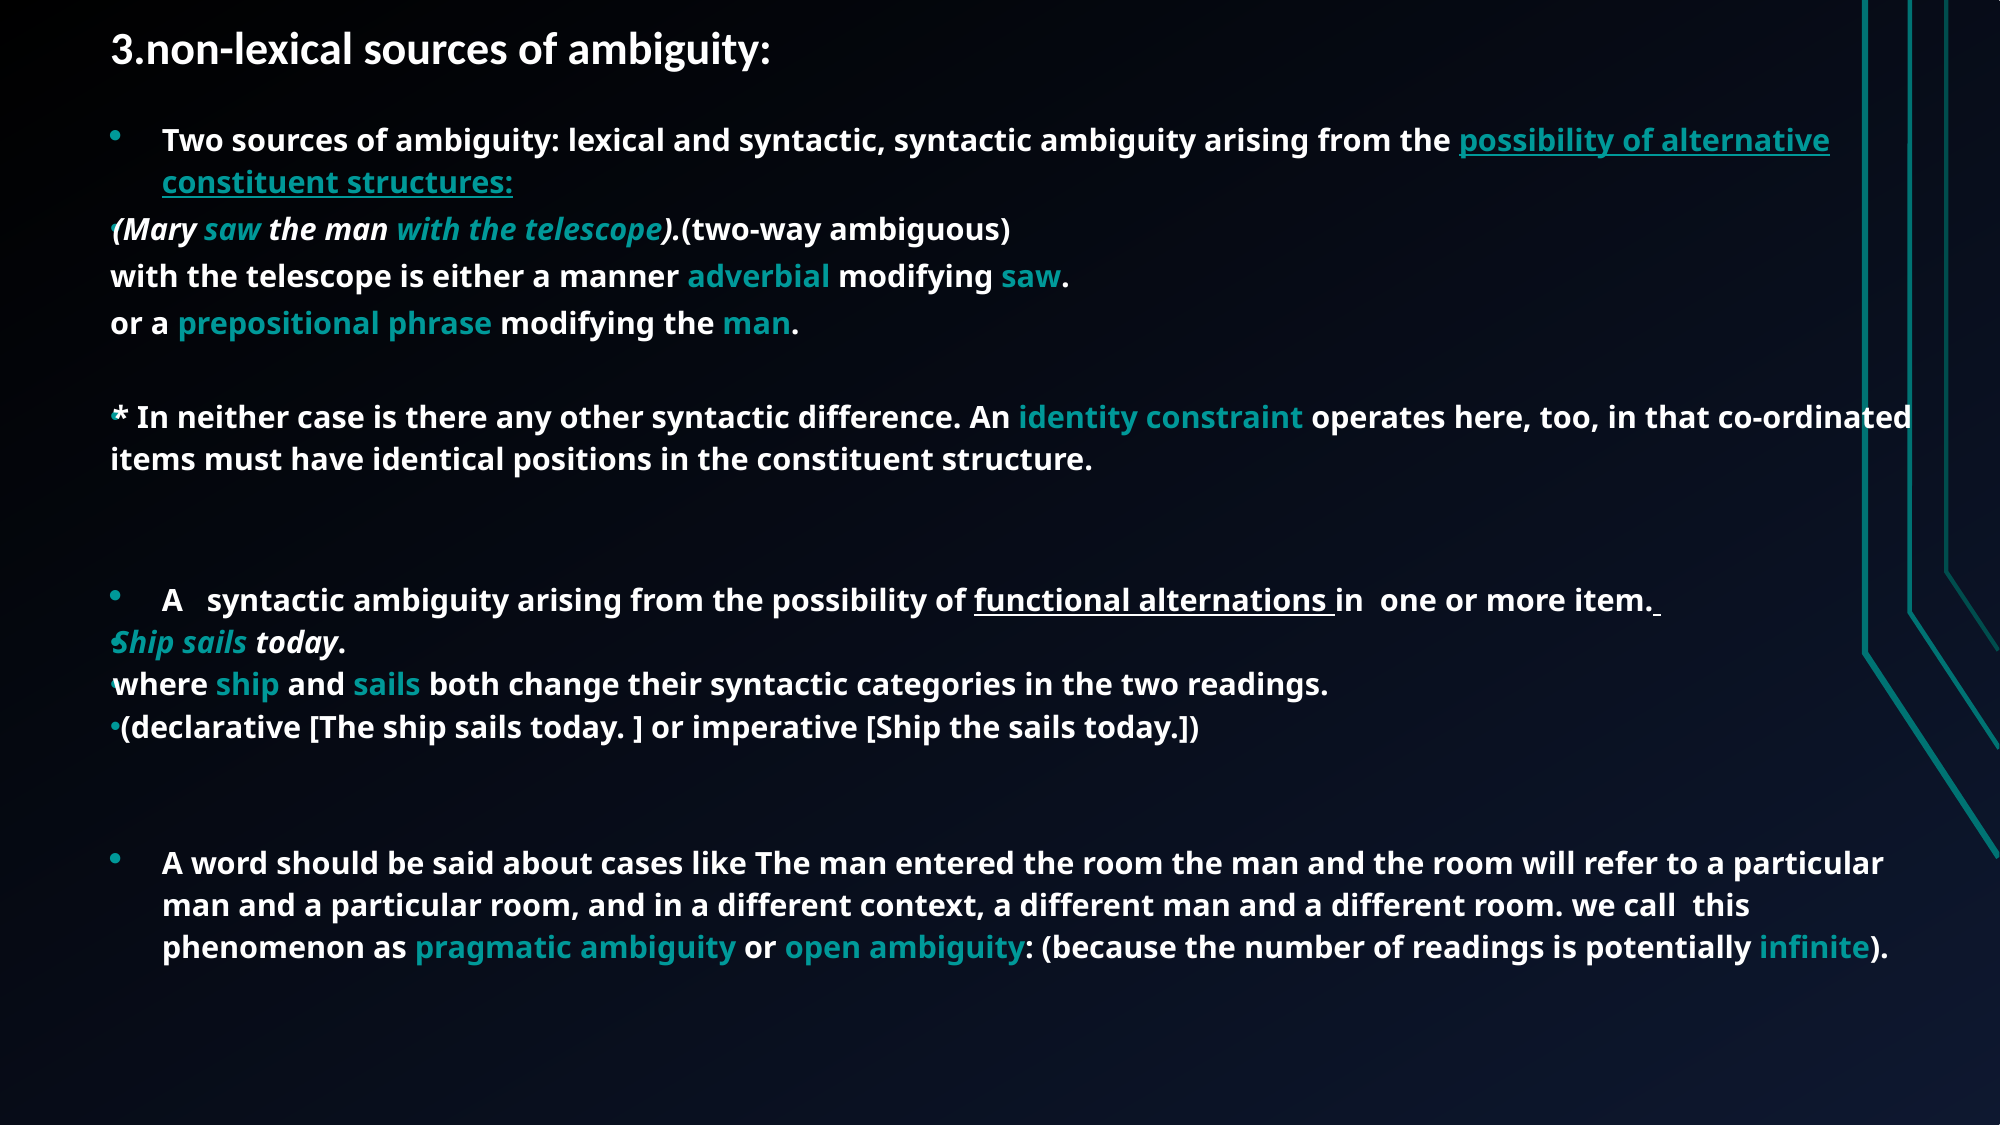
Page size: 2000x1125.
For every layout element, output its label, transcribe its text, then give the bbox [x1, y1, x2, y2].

list 3.non-lexical sources of ambiguity: Two sources of ambiguity: lexical and syntactic, syntactic ambiguity arising from the possibility of alternative constituent structures: (Mary saw the man with the telescope).(two-way ambiguous) with the telescope is either a manner adverbial modifying saw. or a prepositional phrase modifying the man. * In neither case is there any other syntactic difference. An identity constraint operates here, too, in that co-ordinated items must have identical positions in the constituent structure. A syntactic ambiguity arising from the possibility of functional alternations in one or more item. Ship sails today. where ship and sails both change their syntactic categories in the two readings. (declarative [The ship sails today. ] or imperative [Ship the sails today.]) A word should be said about cases like The man entered the room the man and the room will refer to a particular man and a particular room, and in a different context, a different man and a different room. we call this phenomenon as pragmatic ambiguity or open ambiguity: (because the number of readings is potentially infinite). [90, 0, 1945, 1125]
